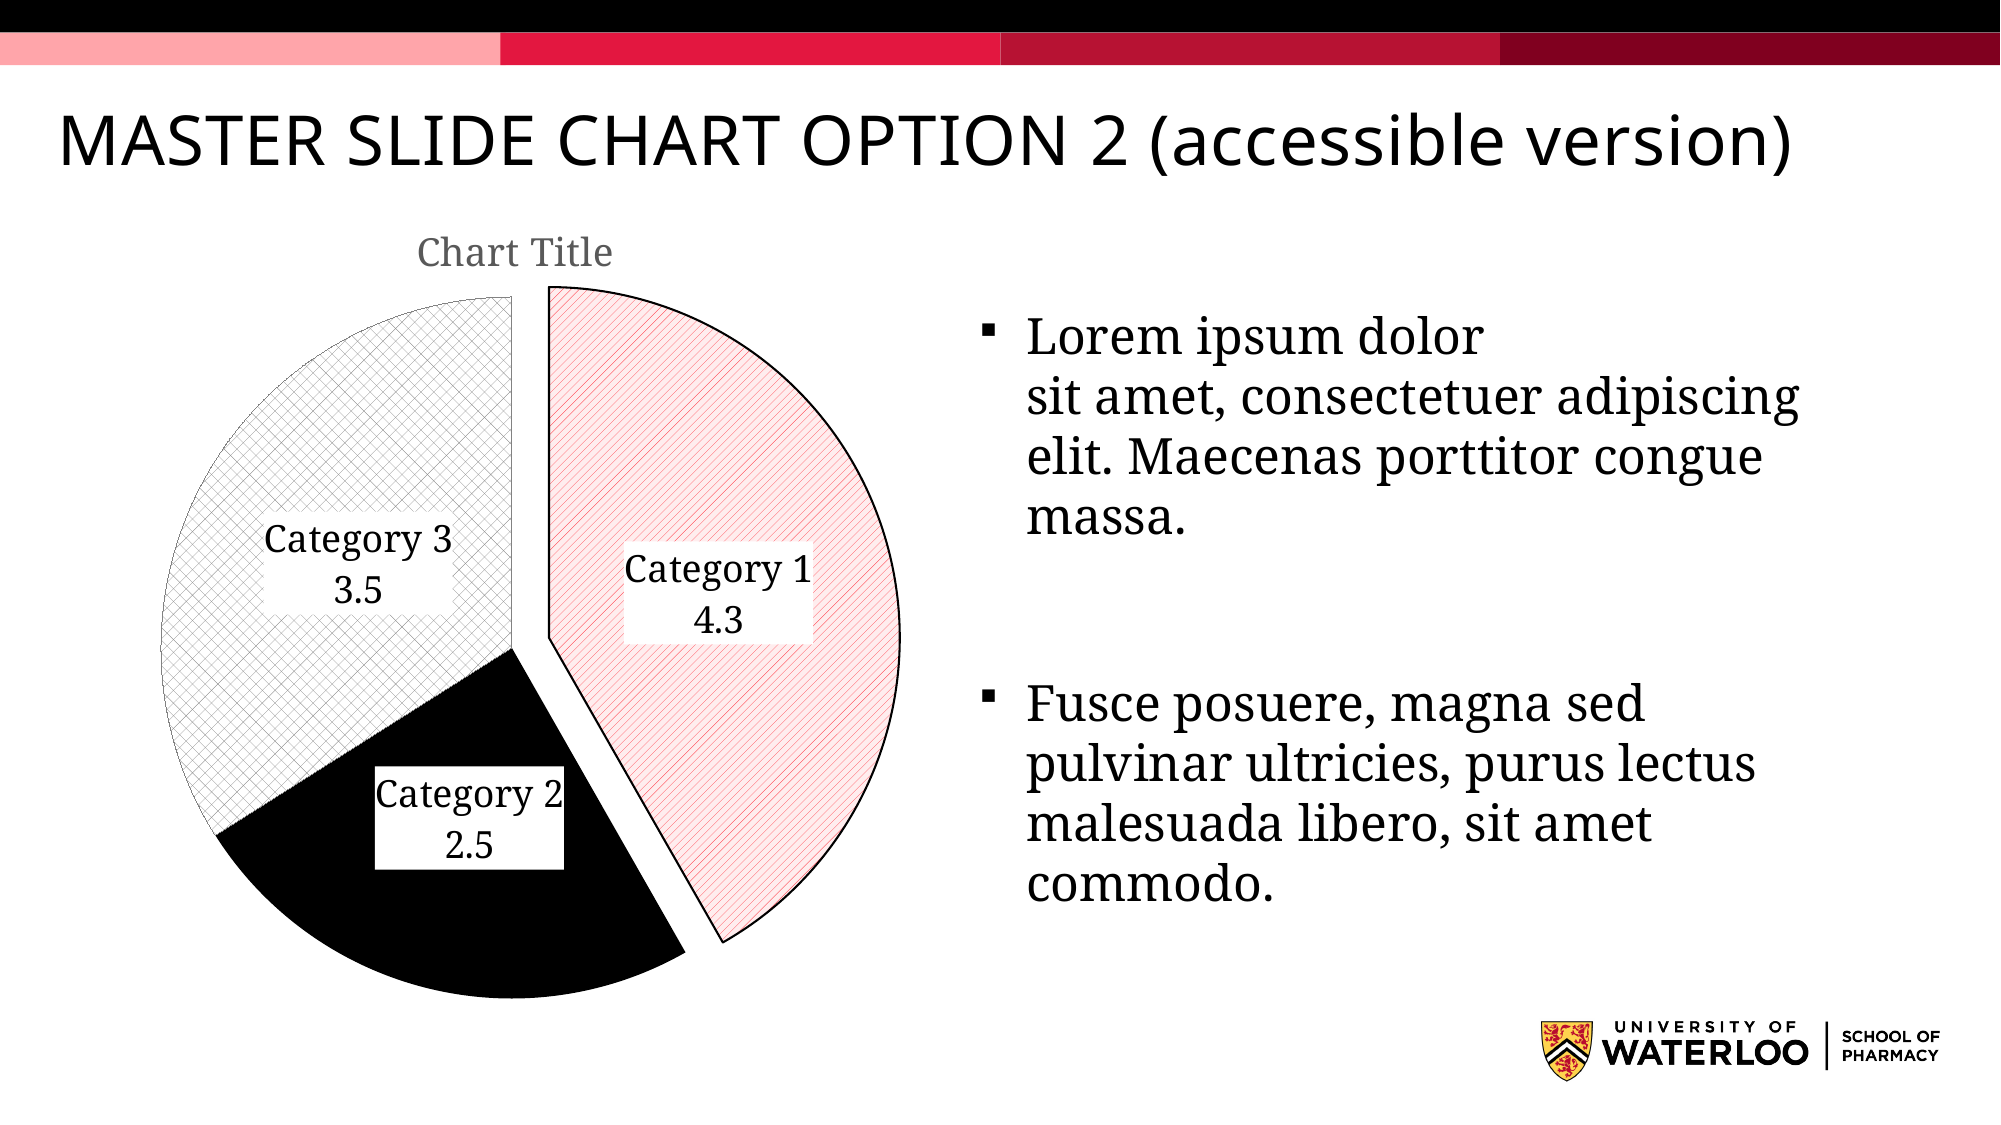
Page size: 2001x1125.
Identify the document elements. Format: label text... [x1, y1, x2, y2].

list Lorem ipsum dolor sit amet, consectetuer adipiscing elit. Maecenas porttitor congue massa. Fusce posuere, magna sed pulvinar ultricies, purus lectus malesuada libero, sit amet commodo. [988, 203, 1869, 1014]
picture [1483, 977, 2000, 1125]
title MASTER SLIDE CHART OPTION 2 (accessible version) [42, 71, 1941, 219]
chart [42, 188, 988, 1014]
